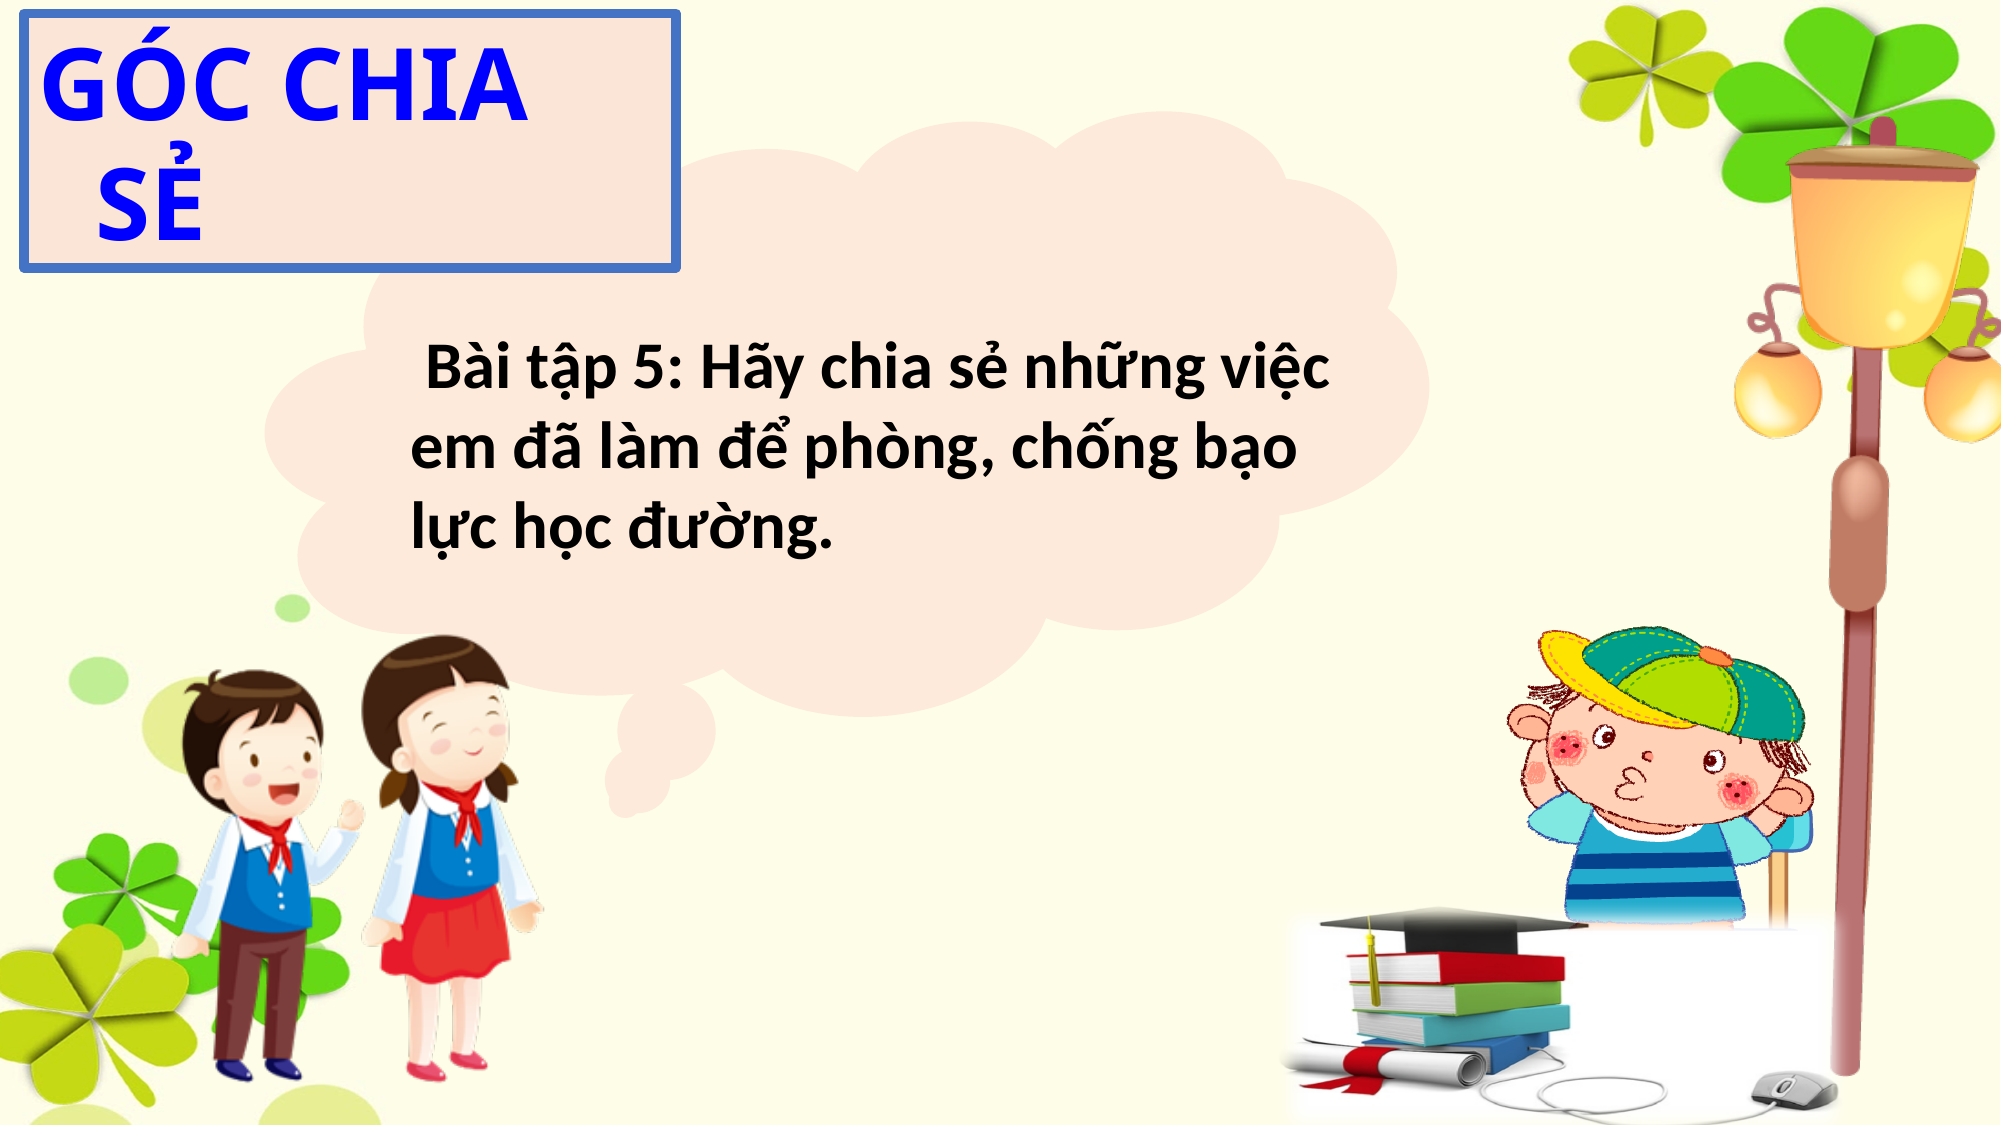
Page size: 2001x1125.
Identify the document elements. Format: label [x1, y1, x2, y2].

text_box [1273, 83, 2000, 1125]
picture [0, 0, 2001, 1125]
